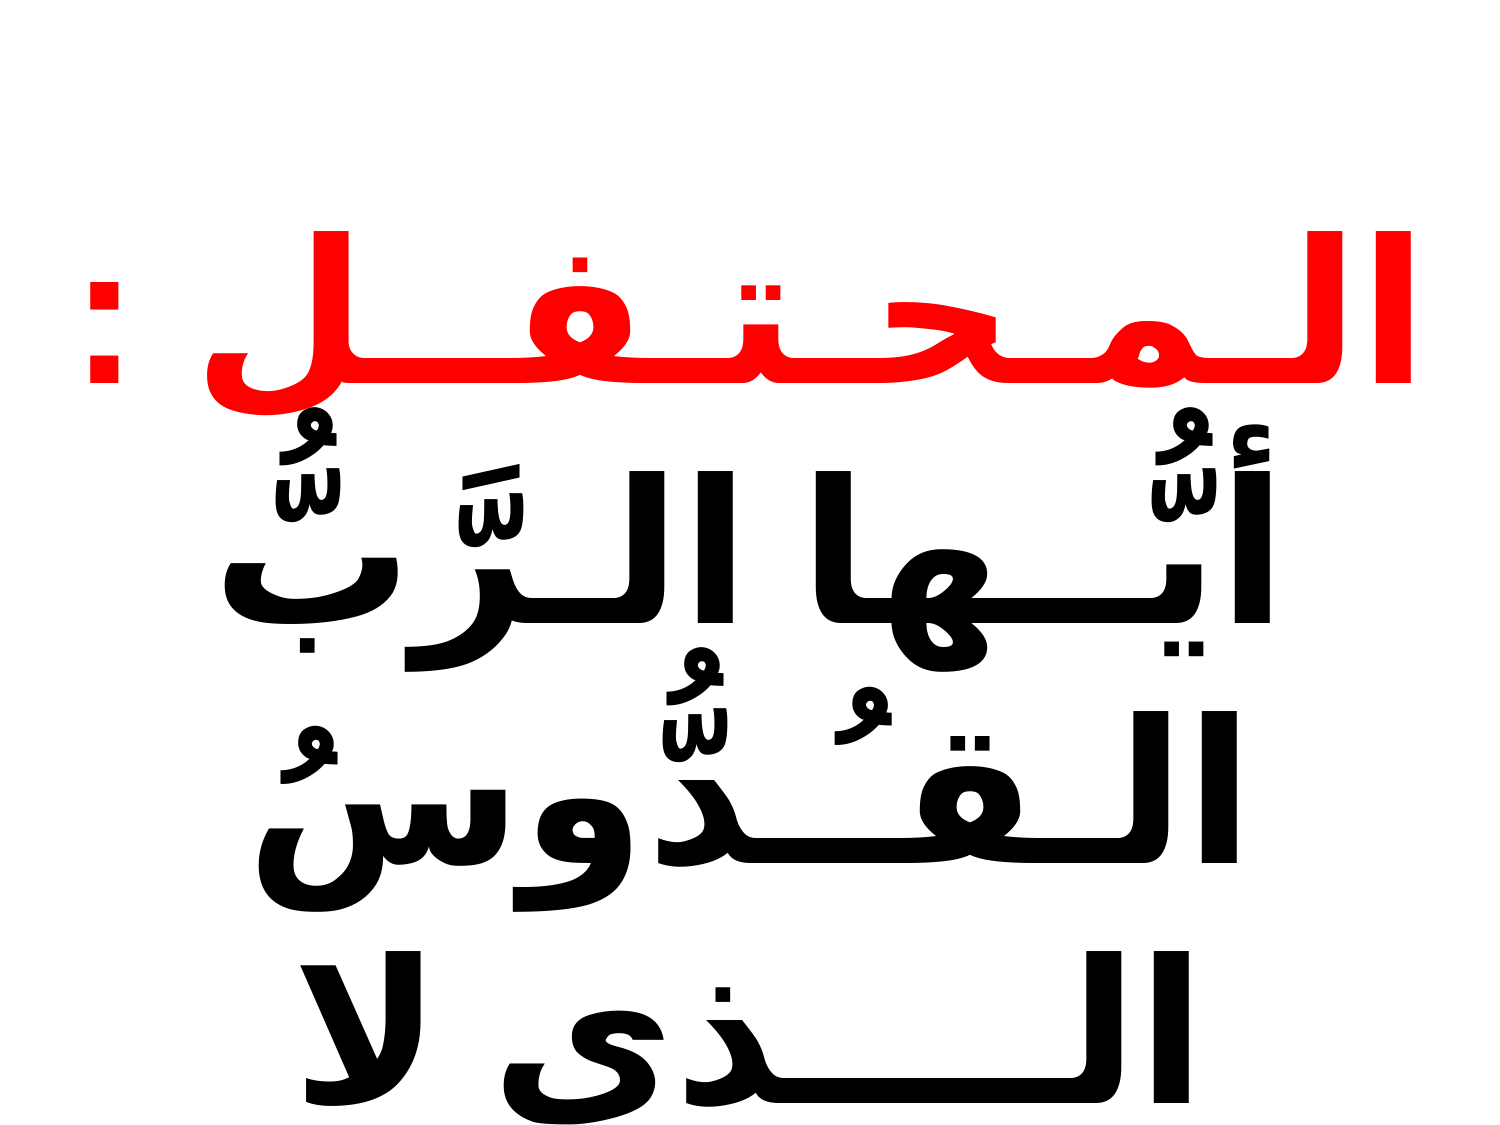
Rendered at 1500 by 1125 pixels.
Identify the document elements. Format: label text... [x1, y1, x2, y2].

text_box الـمـحـتـفــل : أيُّــها الـرَّبُّ الـقـُـدُّوسُ الــــذي لا يَـــمـــــــوت [0, 175, 1500, 1125]
